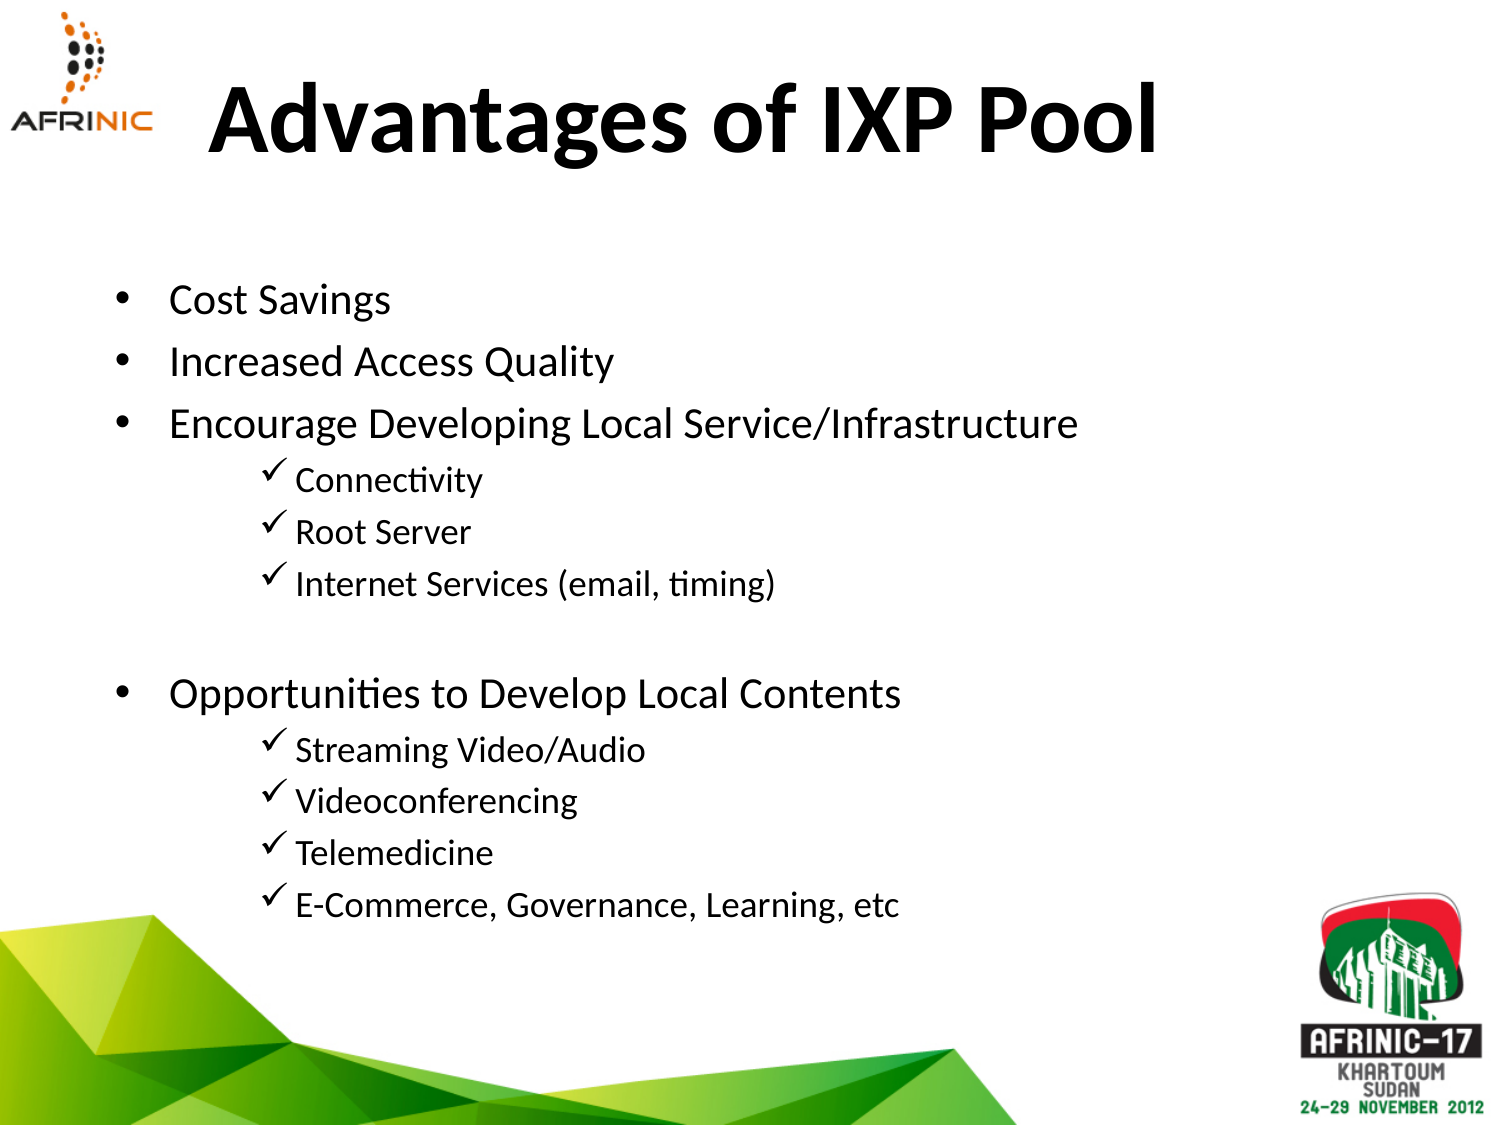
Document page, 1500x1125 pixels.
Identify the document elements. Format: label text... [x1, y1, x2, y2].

title Advantages of IXP Pool [44, 37, 1325, 188]
list Cost Savings Increased Access Quality Encourage Developing Local Service/Infrastructure Connectivity Root Server Internet Services (email, timing) Opportunities to Develop Local Contents Streaming Video/Audio Videoconferencing Telemedicine E-Commerce, Governance, Learning, etc [99, 262, 1400, 938]
picture [0, 0, 1500, 1125]
